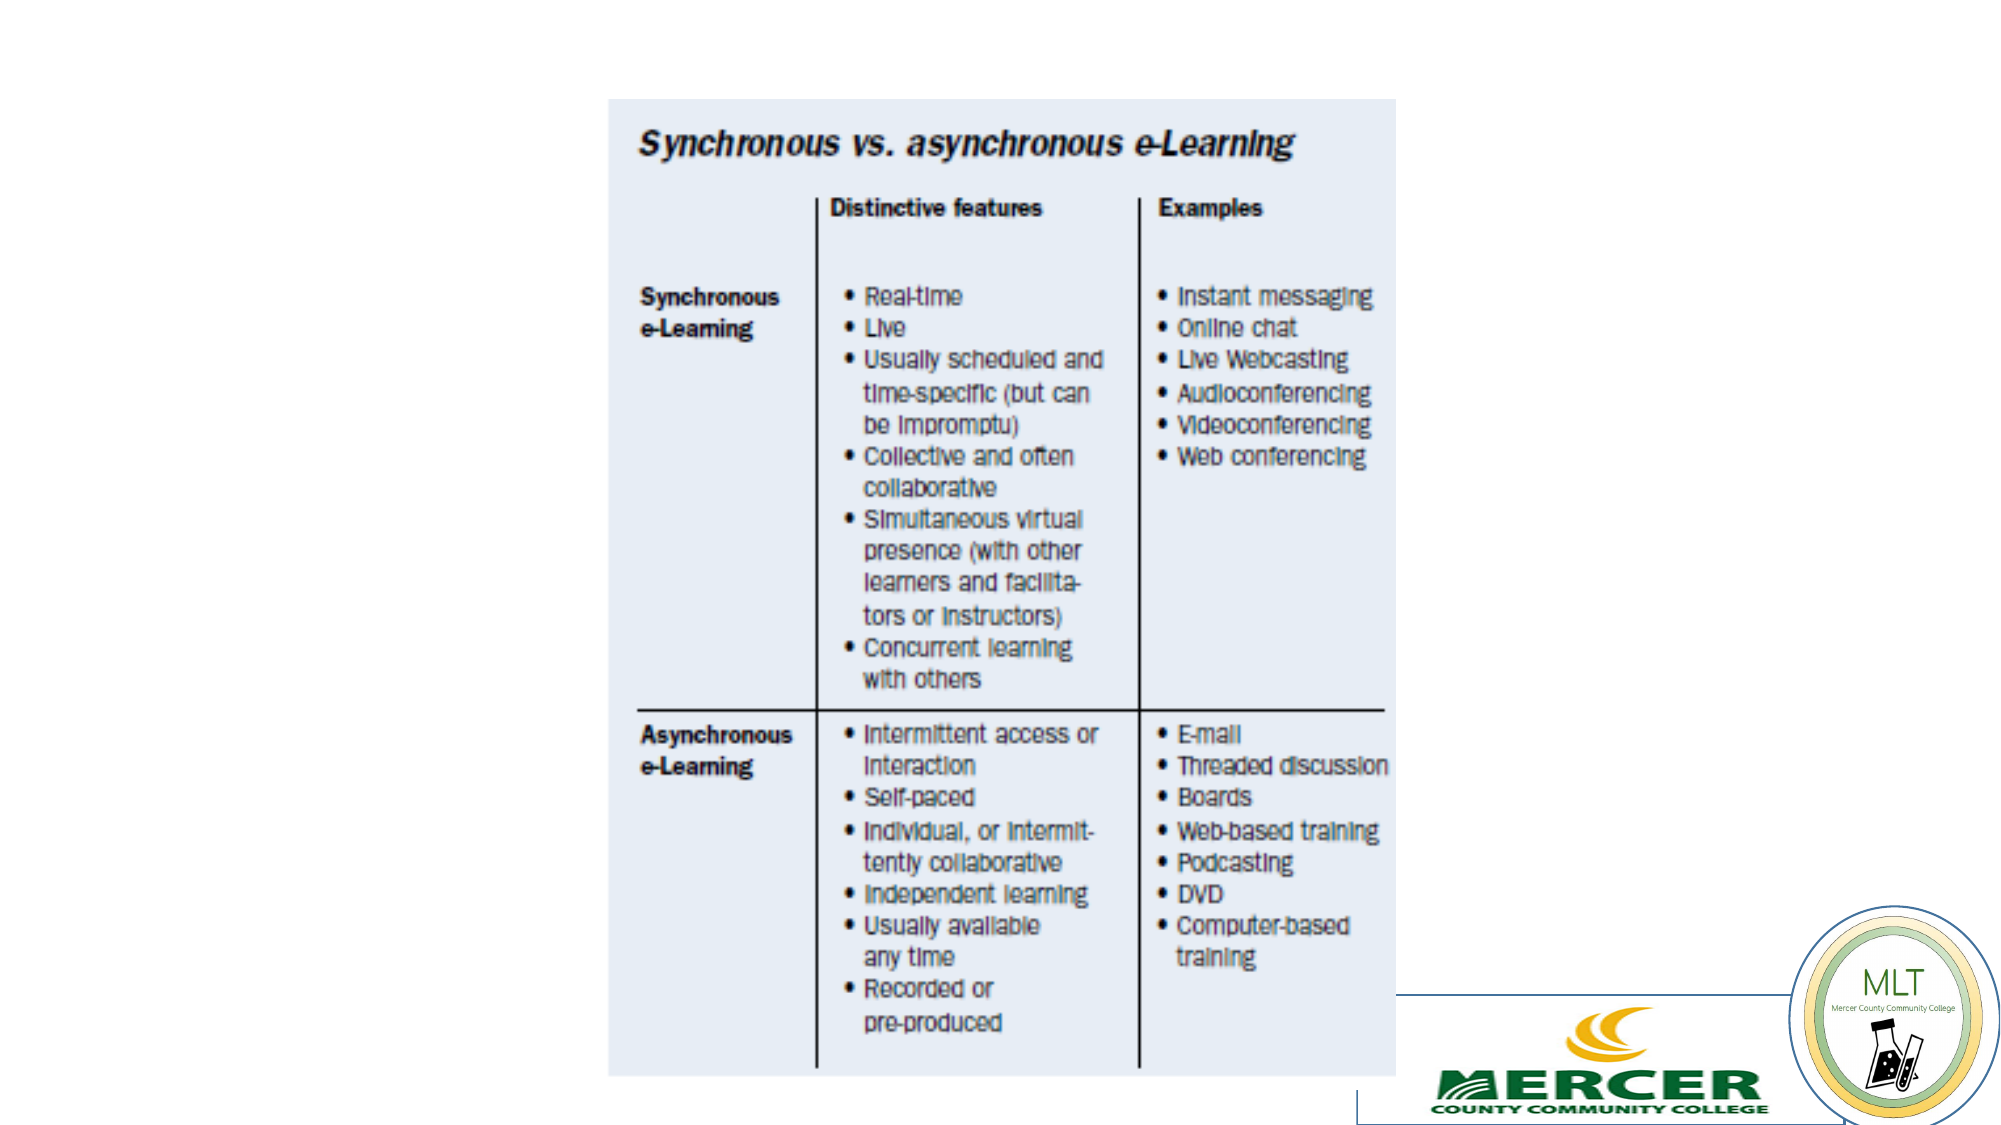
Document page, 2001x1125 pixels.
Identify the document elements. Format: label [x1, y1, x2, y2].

picture [1791, 908, 1998, 1125]
picture [604, 99, 1843, 1124]
